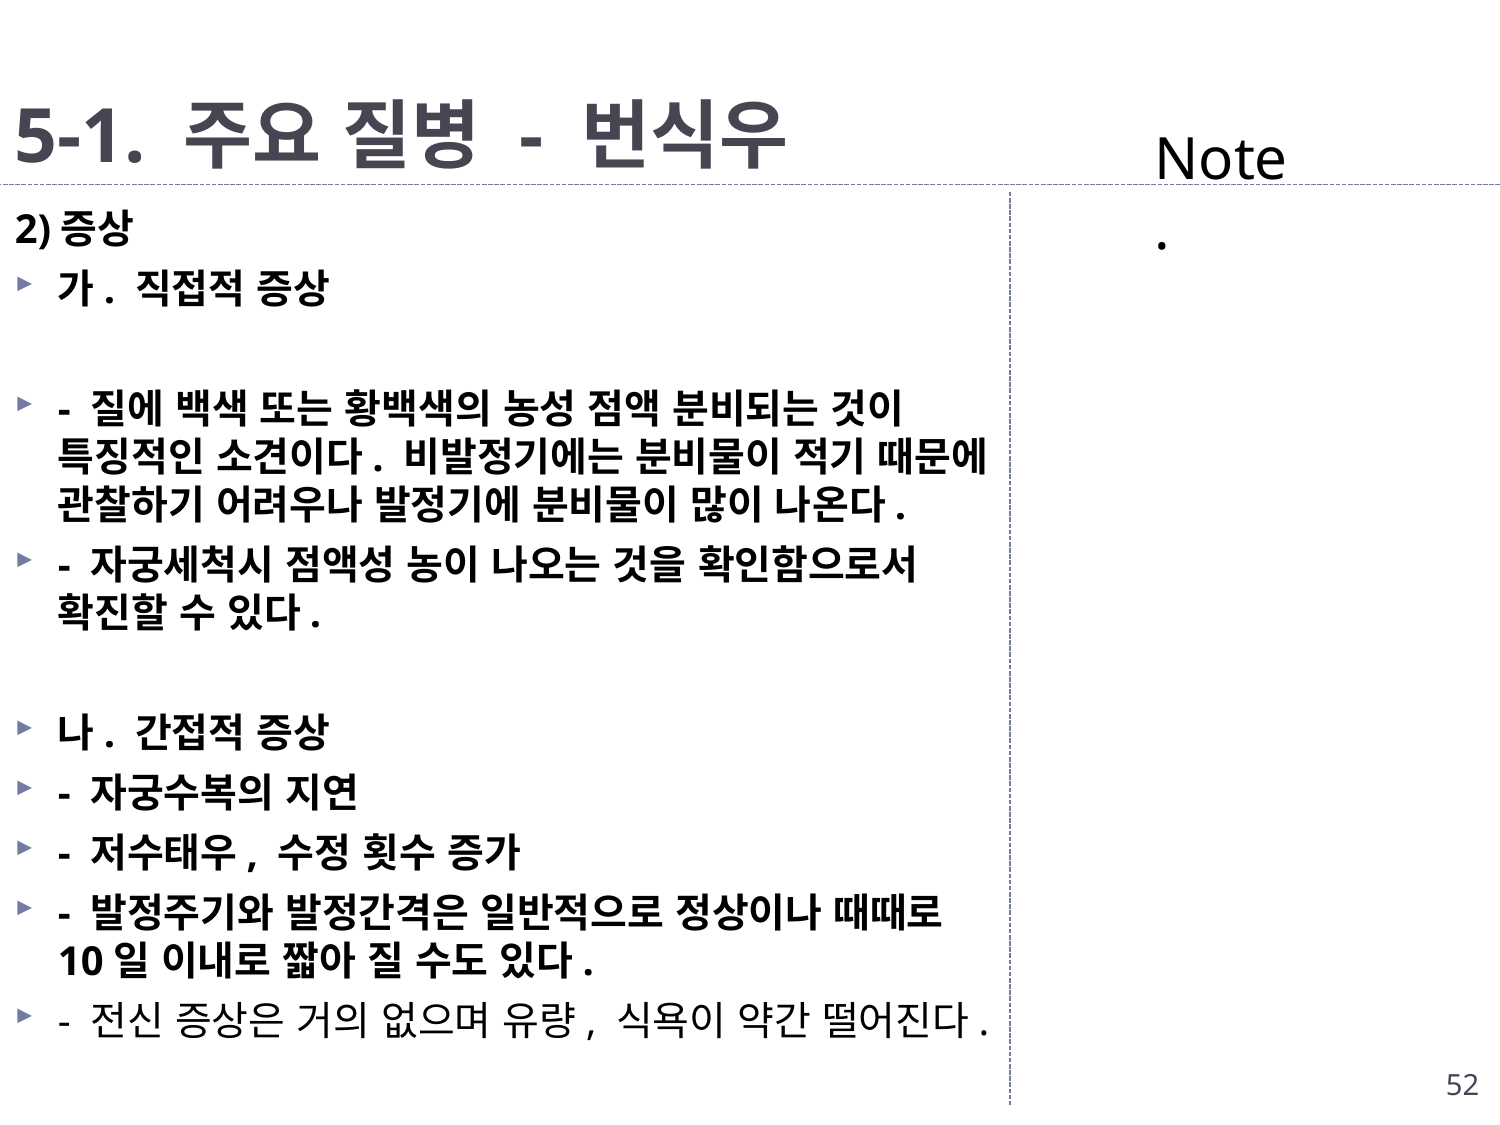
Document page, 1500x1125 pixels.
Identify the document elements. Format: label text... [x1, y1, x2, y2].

text_box Note. [1139, 198, 1317, 339]
title 5-1. 주요 질병 - 번식우 [0, 70, 1500, 184]
list 2)증상 가. 직접적 증상 - 질에 백색 또는 황백색의 농성 점액 분비되는 것이 특징적인 소견이다. 비발정기에는 분비물이 적기 때문에 관찰하기 어려우나 발정기에 분비물이 많이 나온다. - 자궁세척시 점액성 농이 나오는 것을 확인함으로서 확진할 수 있다. 나. 간접적 증상 - 자궁수복의 지연 - 저수태우, 수정 횟수 증가 - 발정주기와 발정간격은 일반적으로 정상이나 때때로 10일 이내로 짧아 질 수도 있다. - 전신 증상은 거의 없으며 유량, 식욕이 약간 떨어진다. [0, 196, 1010, 1125]
slide_number 52 [1169, 1058, 1495, 1119]
